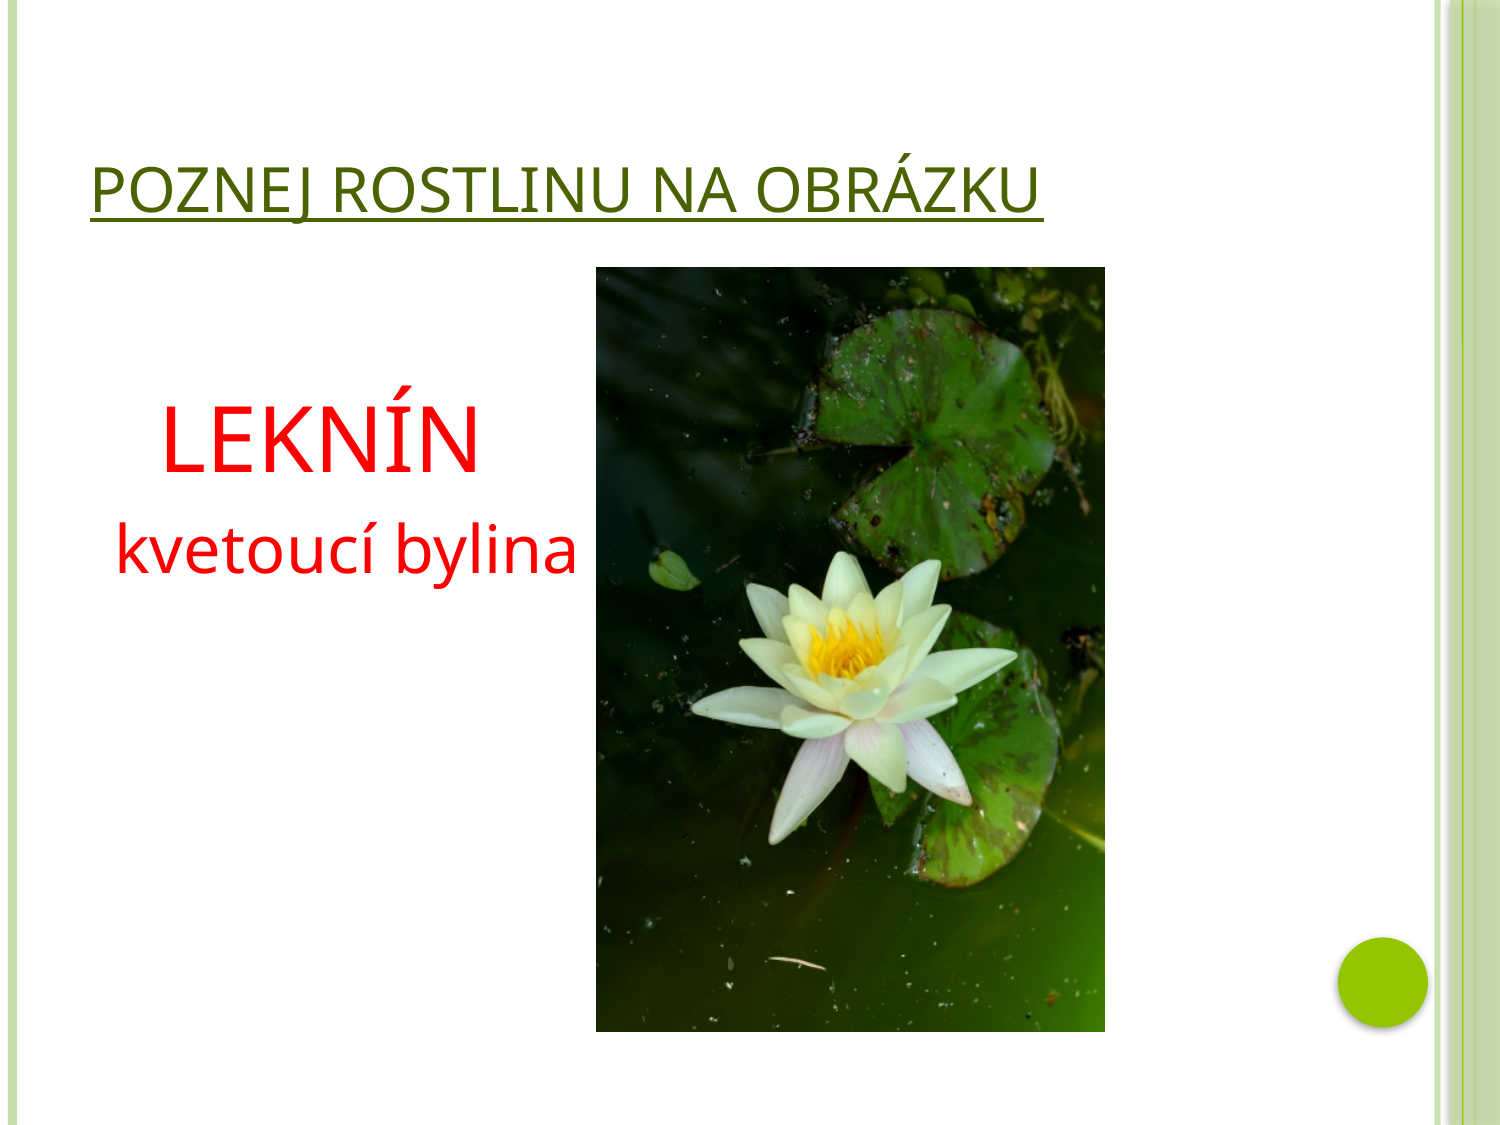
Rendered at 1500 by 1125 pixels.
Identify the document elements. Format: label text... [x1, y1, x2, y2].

text_box LEKNÍN [143, 373, 500, 499]
picture [595, 266, 1105, 1033]
text_box kvetoucí bylina [99, 499, 590, 595]
title Poznej rostlinu na obrázku [75, 45, 1300, 233]
